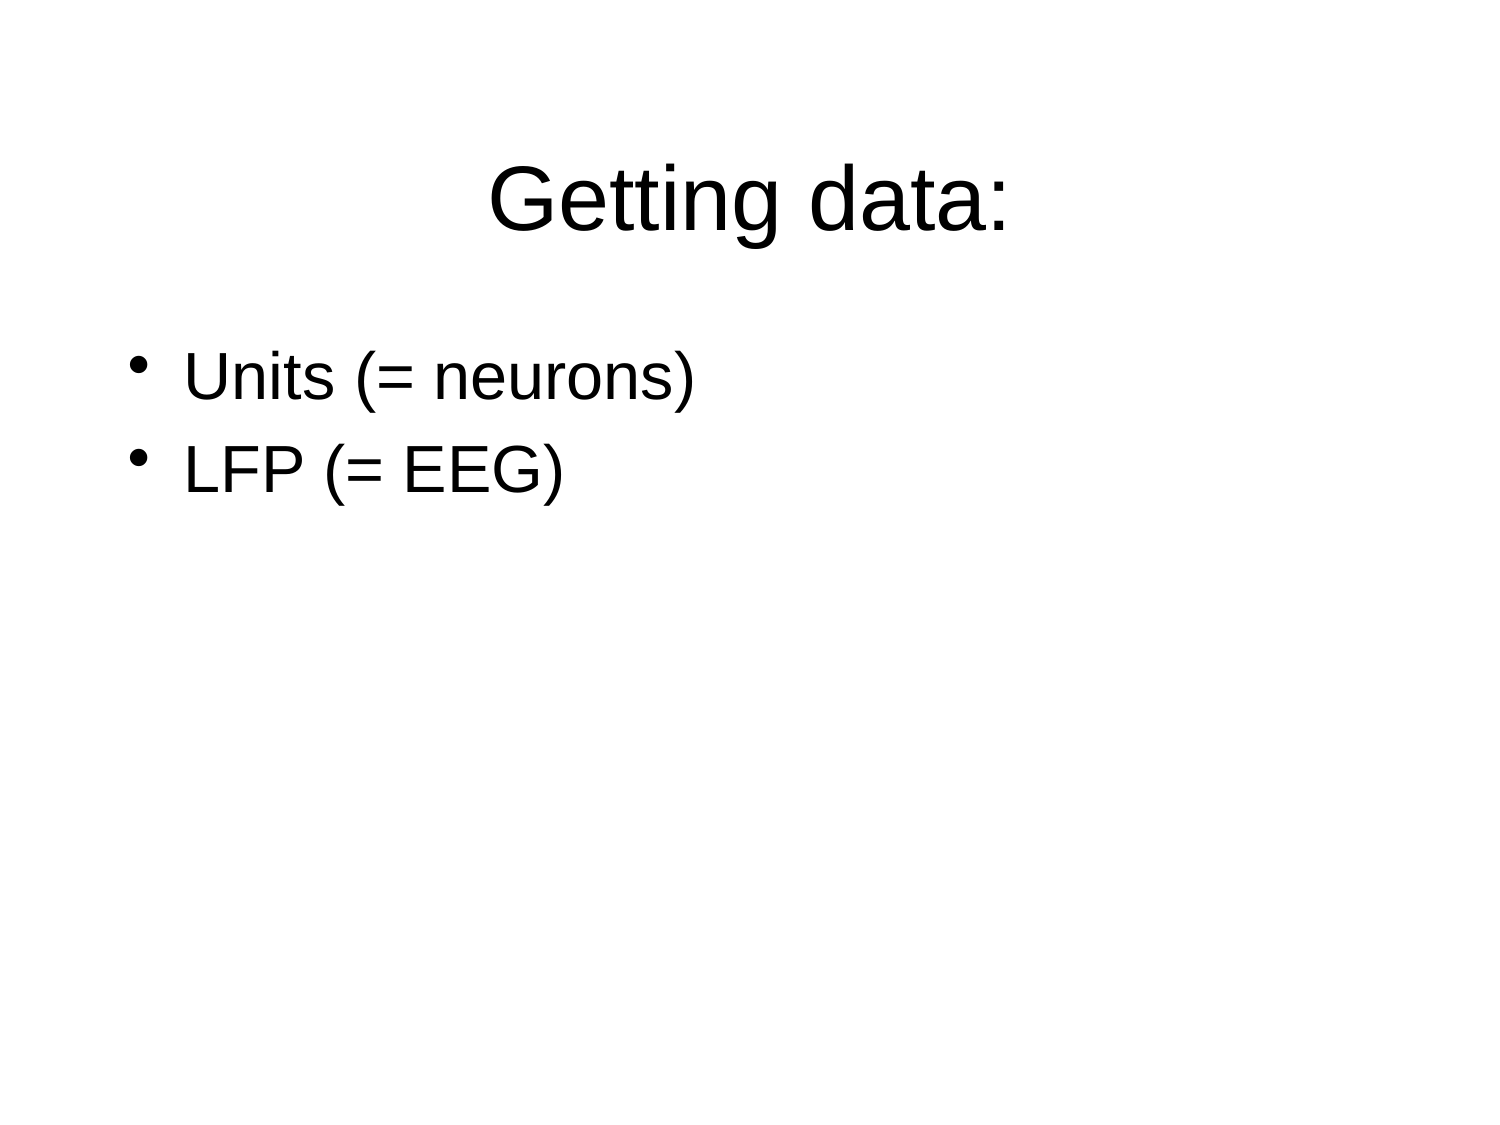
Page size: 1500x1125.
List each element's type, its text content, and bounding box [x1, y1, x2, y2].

title Getting data: [112, 99, 1388, 288]
list Units (= neurons) LFP (= EEG) [112, 324, 1388, 1000]
